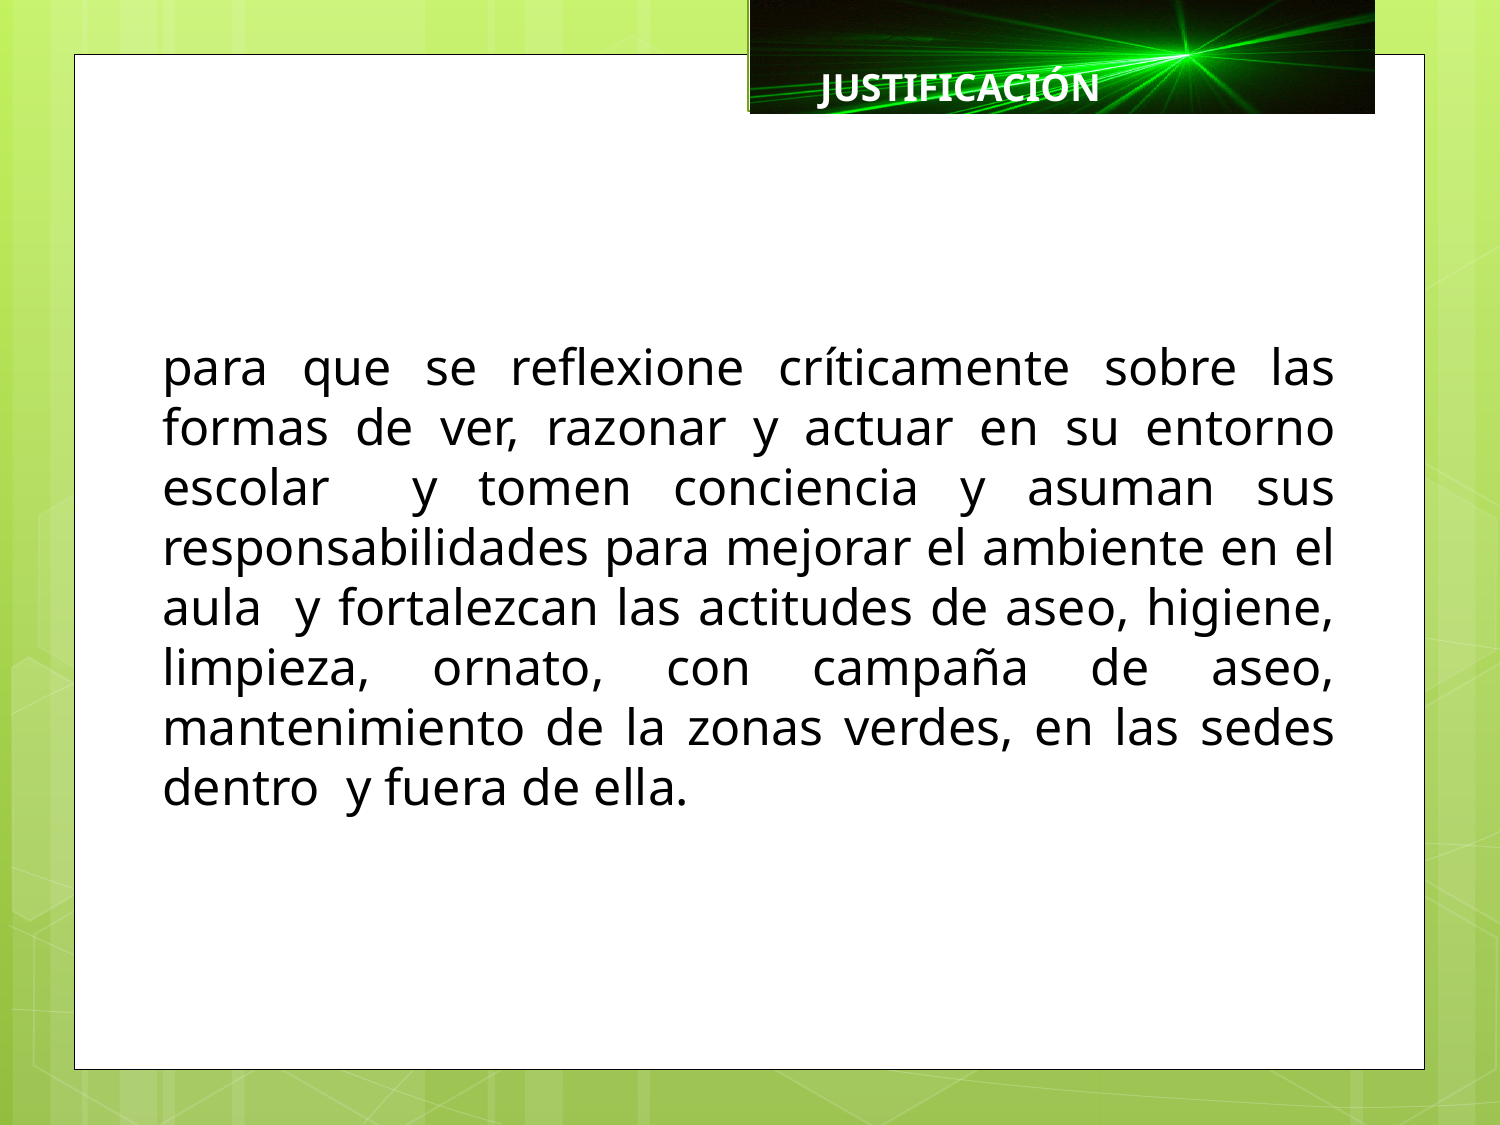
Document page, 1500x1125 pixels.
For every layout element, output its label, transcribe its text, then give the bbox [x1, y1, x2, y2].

text_box para que se reflexione críticamente sobre las formas de ver, razonar y actuar en su entorno escolar y tomen conciencia y asuman sus responsabilidades para mejorar el ambiente en el aula y fortalezcan las actitudes de aseo, higiene, limpieza, ornato, con campaña de aseo, mantenimiento de la zonas verdes, en las sedes dentro y fuera de ella. [147, 327, 1351, 823]
picture [749, 0, 1376, 114]
